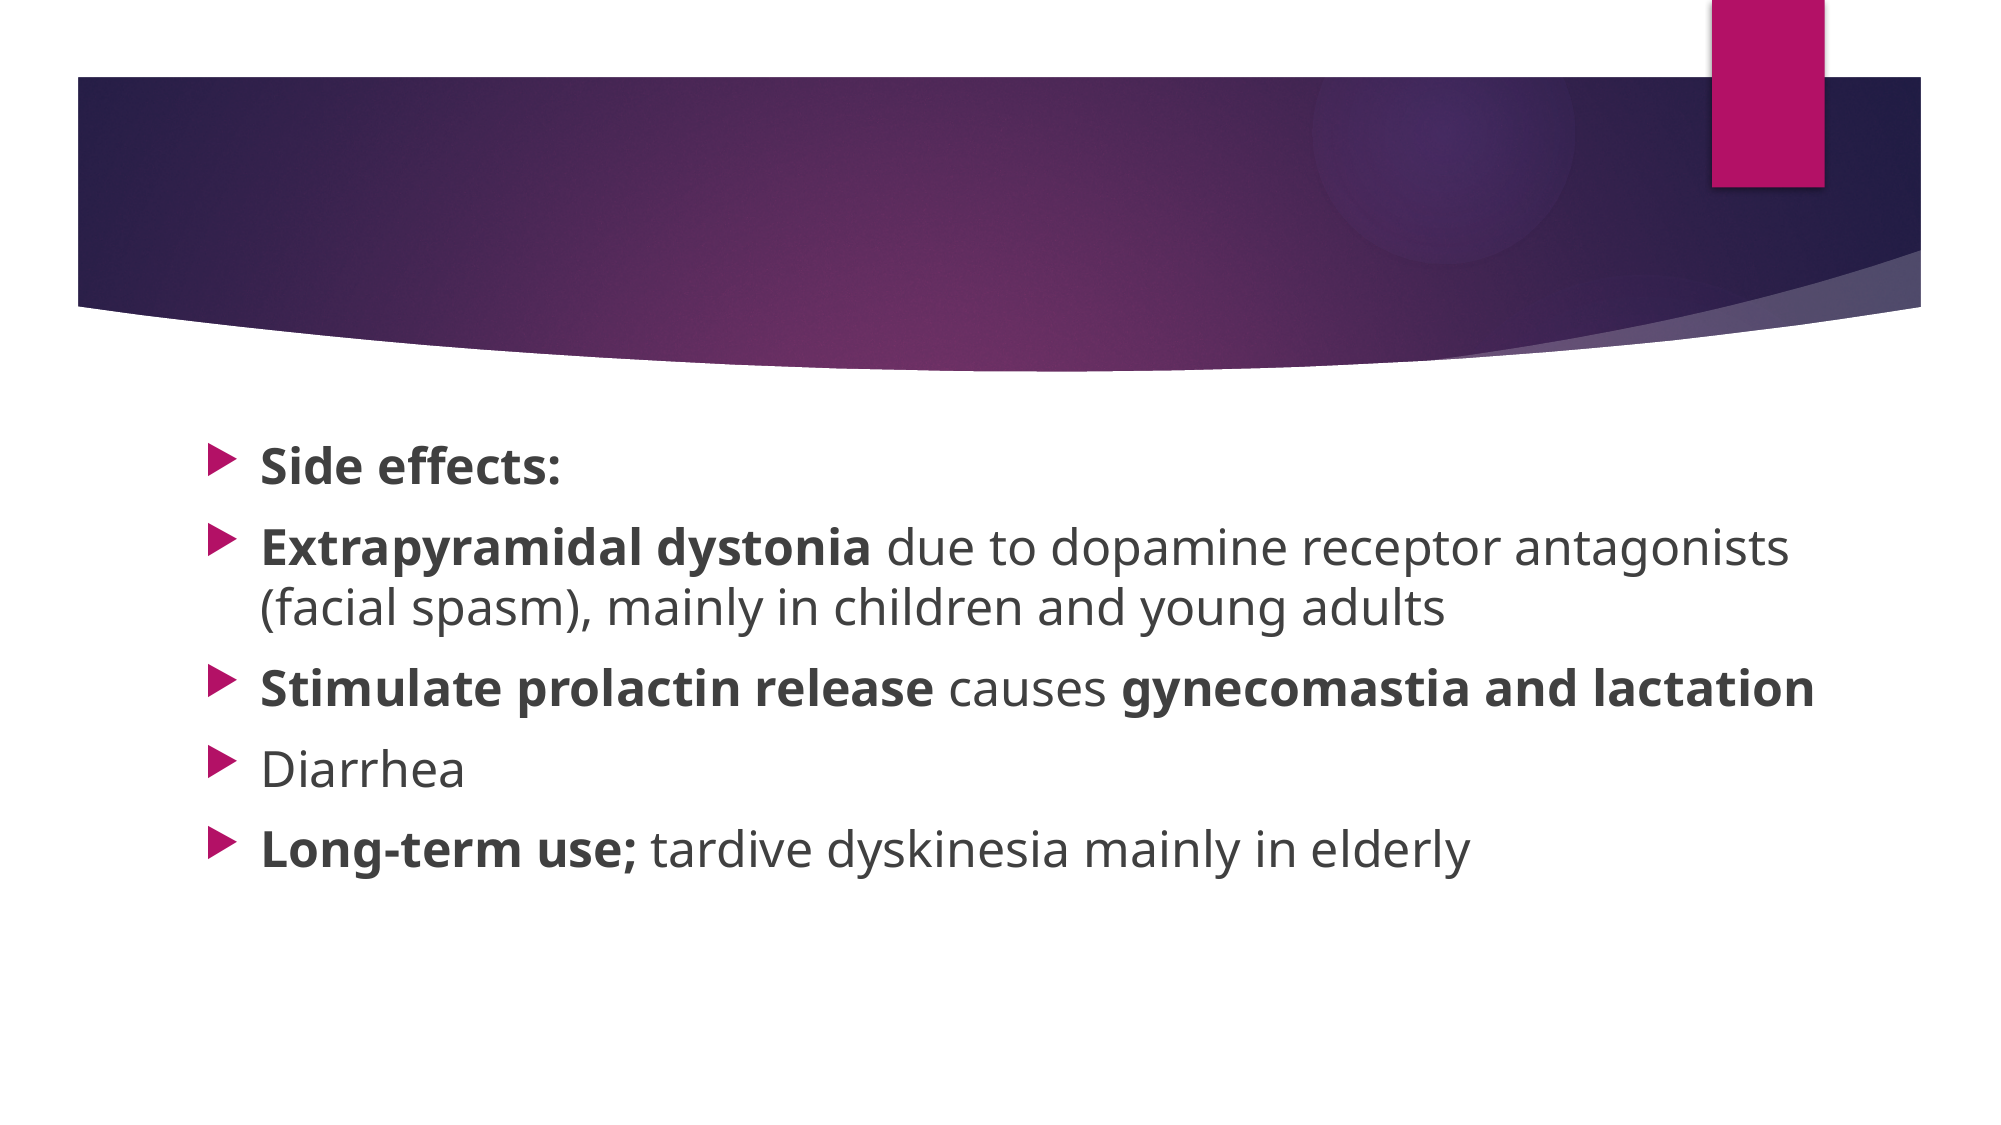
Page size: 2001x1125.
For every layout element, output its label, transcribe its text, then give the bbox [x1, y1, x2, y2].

list Side effects: Extrapyramidal dystonia due to dopamine receptor antagonists (facial spasm), mainly in children and young adults Stimulate prolactin release causes gynecomastia and lactation Diarrhea Long-term use; tardive dyskinesia mainly in elderly [189, 427, 1907, 988]
